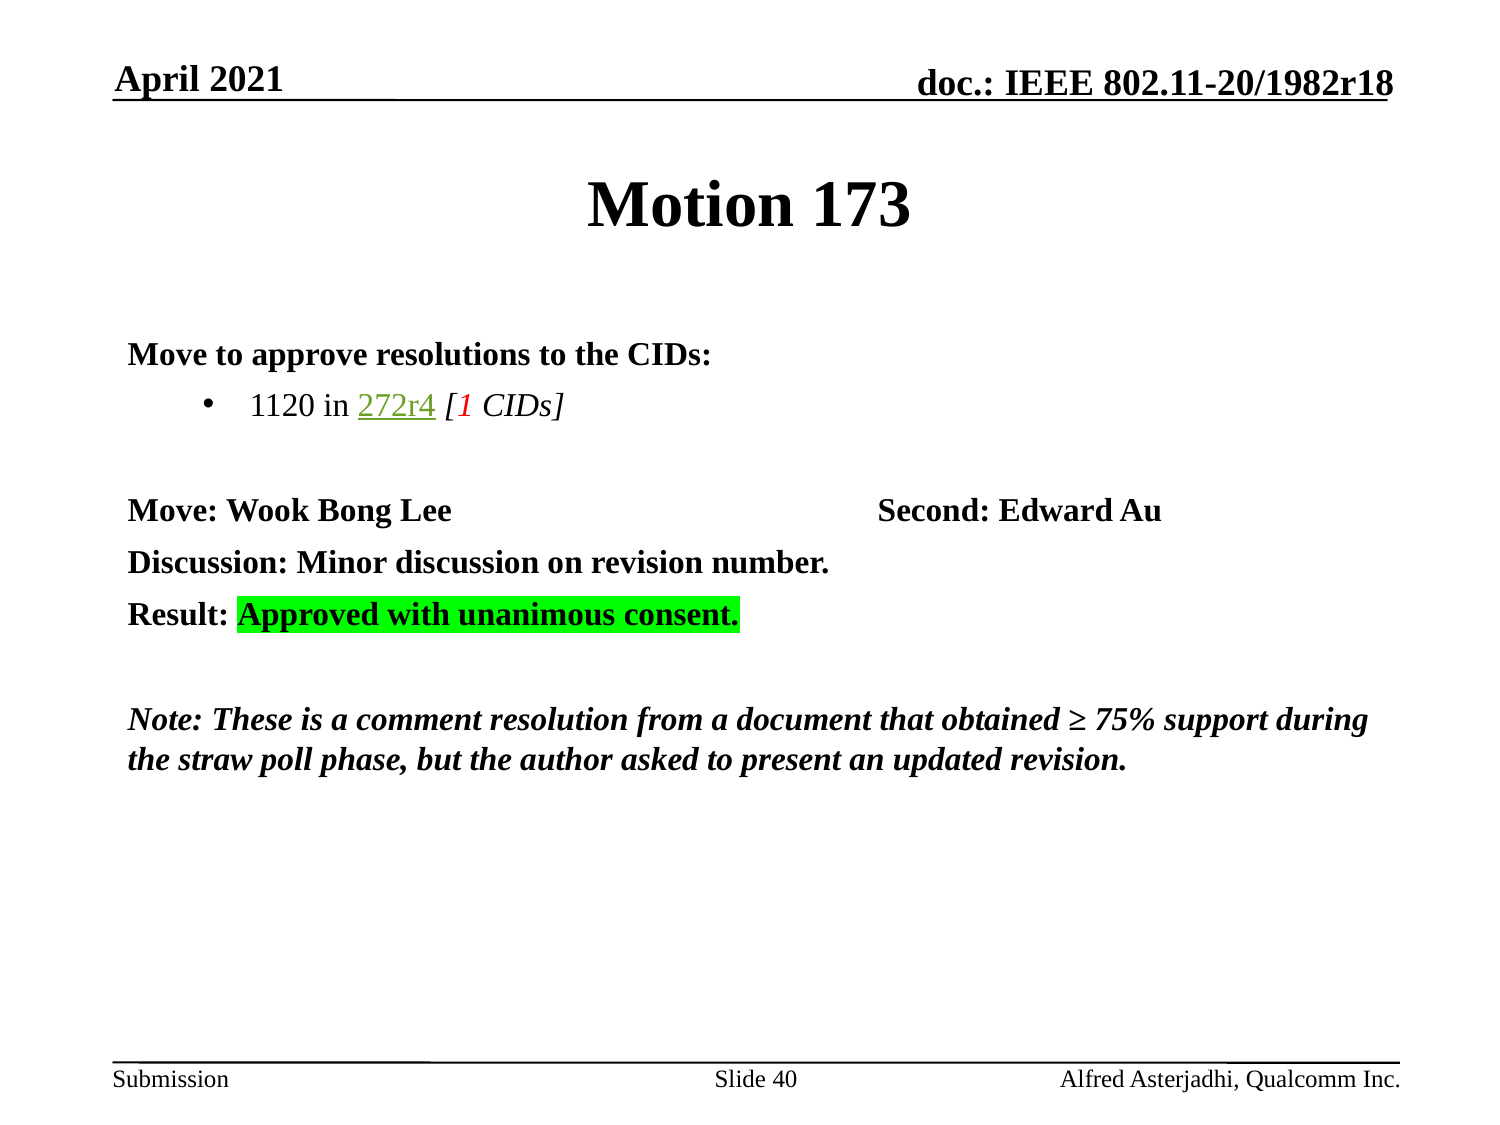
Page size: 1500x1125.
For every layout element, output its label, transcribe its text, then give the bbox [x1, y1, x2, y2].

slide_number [114, 54, 423, 100]
title Motion 173 [112, 112, 1388, 288]
footer Alfred Asterjadhi, Qualcomm Inc. [878, 1061, 1402, 1093]
slide_number Slide 40 [712, 1061, 800, 1123]
list Move to approve resolutions to the CIDs: 1120 in 272r4 [1 CIDs] Move: Wook Bong Lee Second: Edward Au Discussion: Minor discussion on revision number. Result: Approved with unanimous consent. Note: These is a comment resolution from a document that obtained ≥ 75% support during the straw poll phase, but the author asked to present an updated revision. [112, 324, 1388, 1000]
